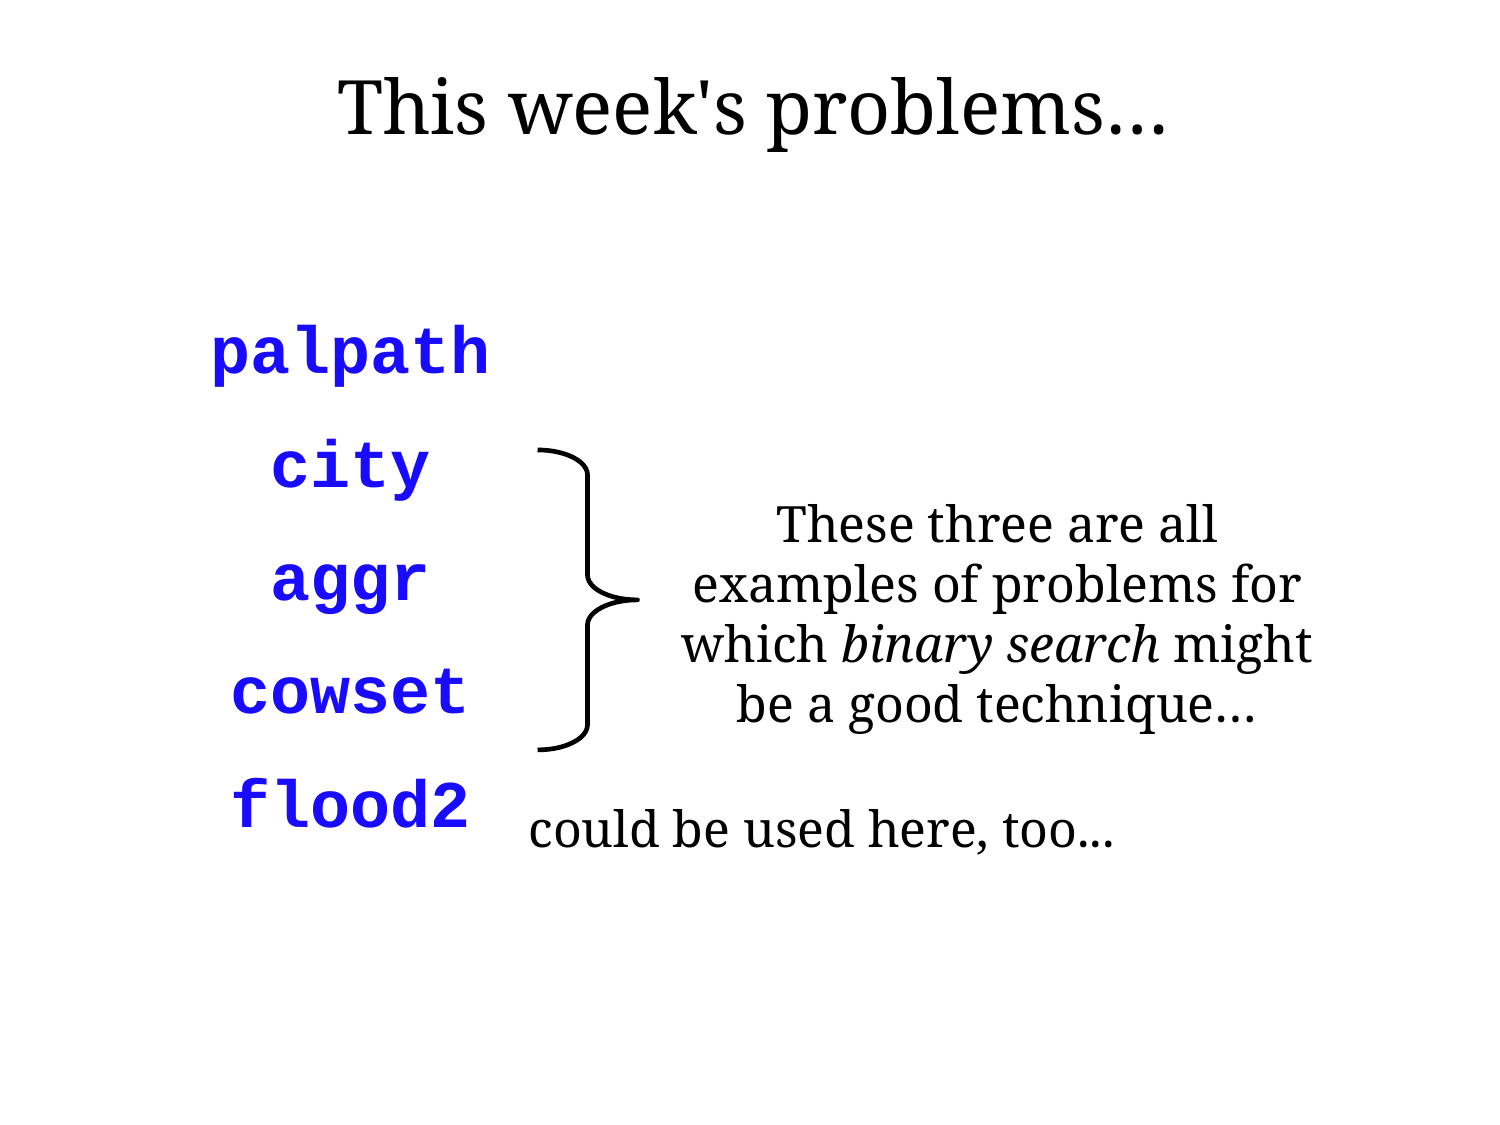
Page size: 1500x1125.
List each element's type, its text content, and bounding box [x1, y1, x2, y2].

text_box could be used here, too... [514, 790, 1130, 866]
text_box [537, 449, 638, 750]
text_box This week's problems… [266, 52, 1242, 157]
text_box palpath city aggr cowset flood2 [150, 299, 550, 848]
text_box These three are all examples of problems for which binary search might be a good technique… [662, 485, 1332, 741]
